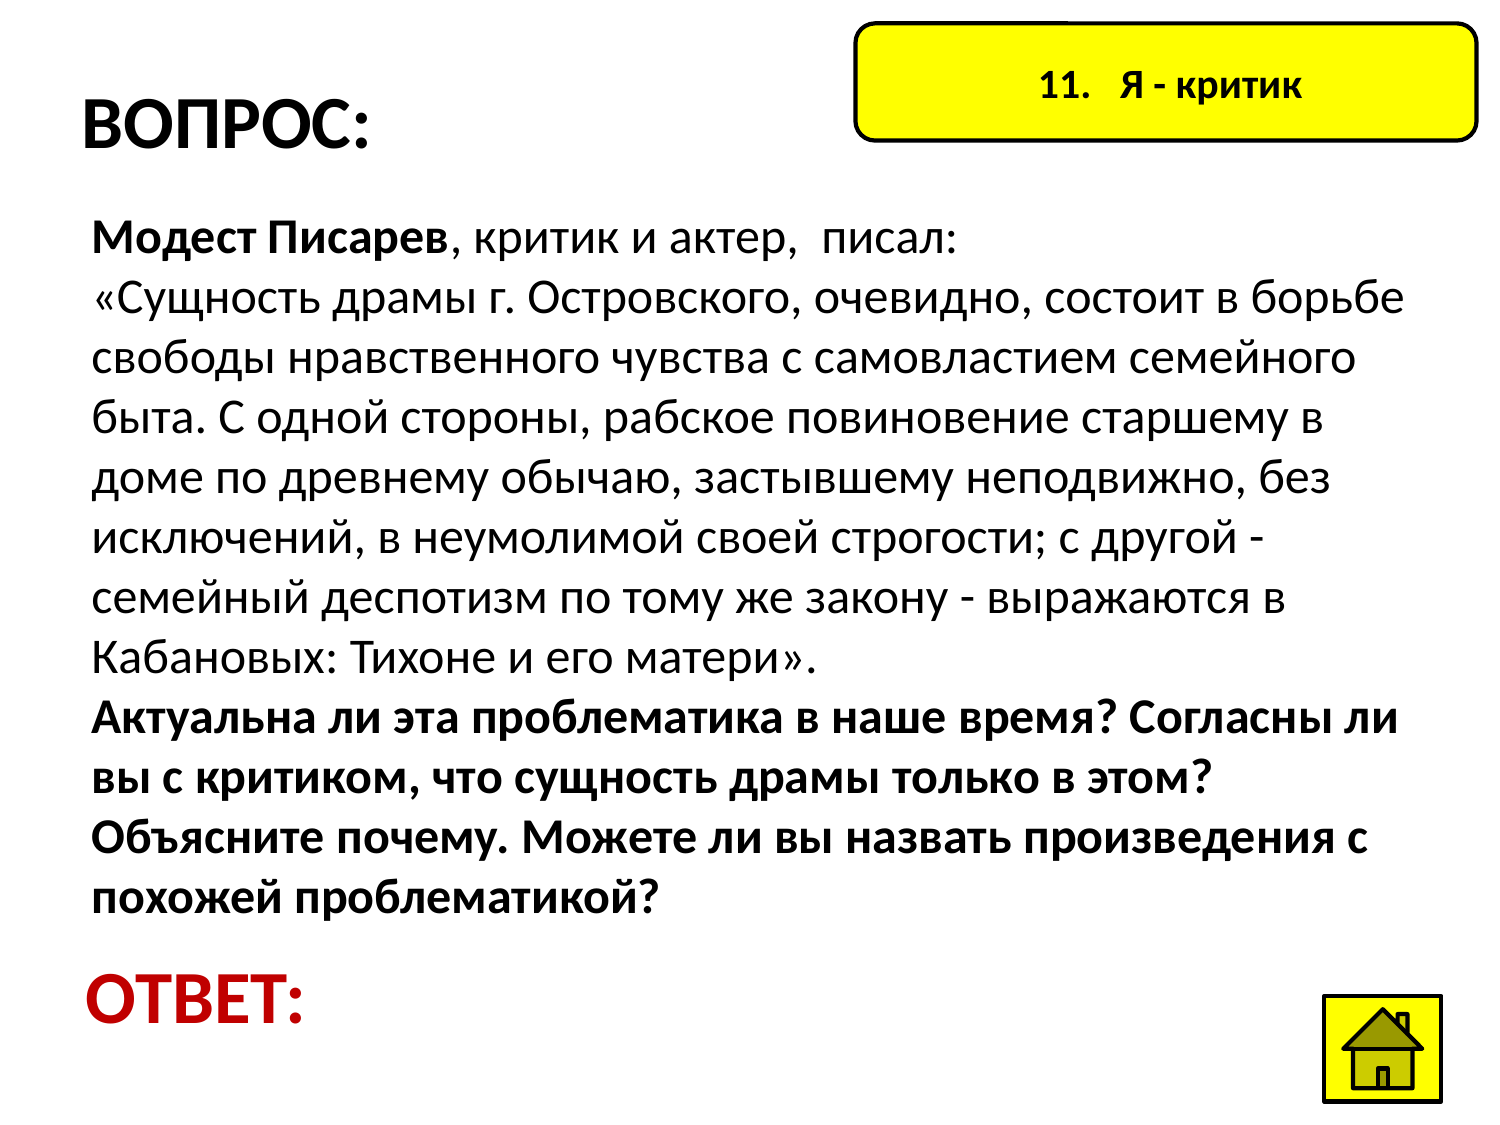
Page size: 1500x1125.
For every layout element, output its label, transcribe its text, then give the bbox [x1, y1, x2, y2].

text_box Модест Писарев, критик и актер, писал: «Сущность драмы г. Островского, очевидно, состоит в борьбе свободы нравственного чувства с самовластием семейного быта. С одной стороны, рабское повиновение старшему в доме по древнему обычаю, застывшему неподвижно, без исключений, в неумолимой своей строгости; с другой - семейный деспотизм по тому же закону - выражаются в Кабановых: Тихоне и его матери». Актуальна ли эта проблематика в наше время? Согласны ли вы с критиком, что сущность драмы только в этом? Объясните почему. Можете ли вы назвать произведения с похожей проблематикой? [76, 196, 1459, 991]
text_box 11. Я - критик [853, 21, 1479, 143]
text_box ВОПРОС: [66, 66, 388, 172]
text_box [1322, 994, 1443, 1104]
text_box ОТВЕТ: [71, 940, 339, 1046]
